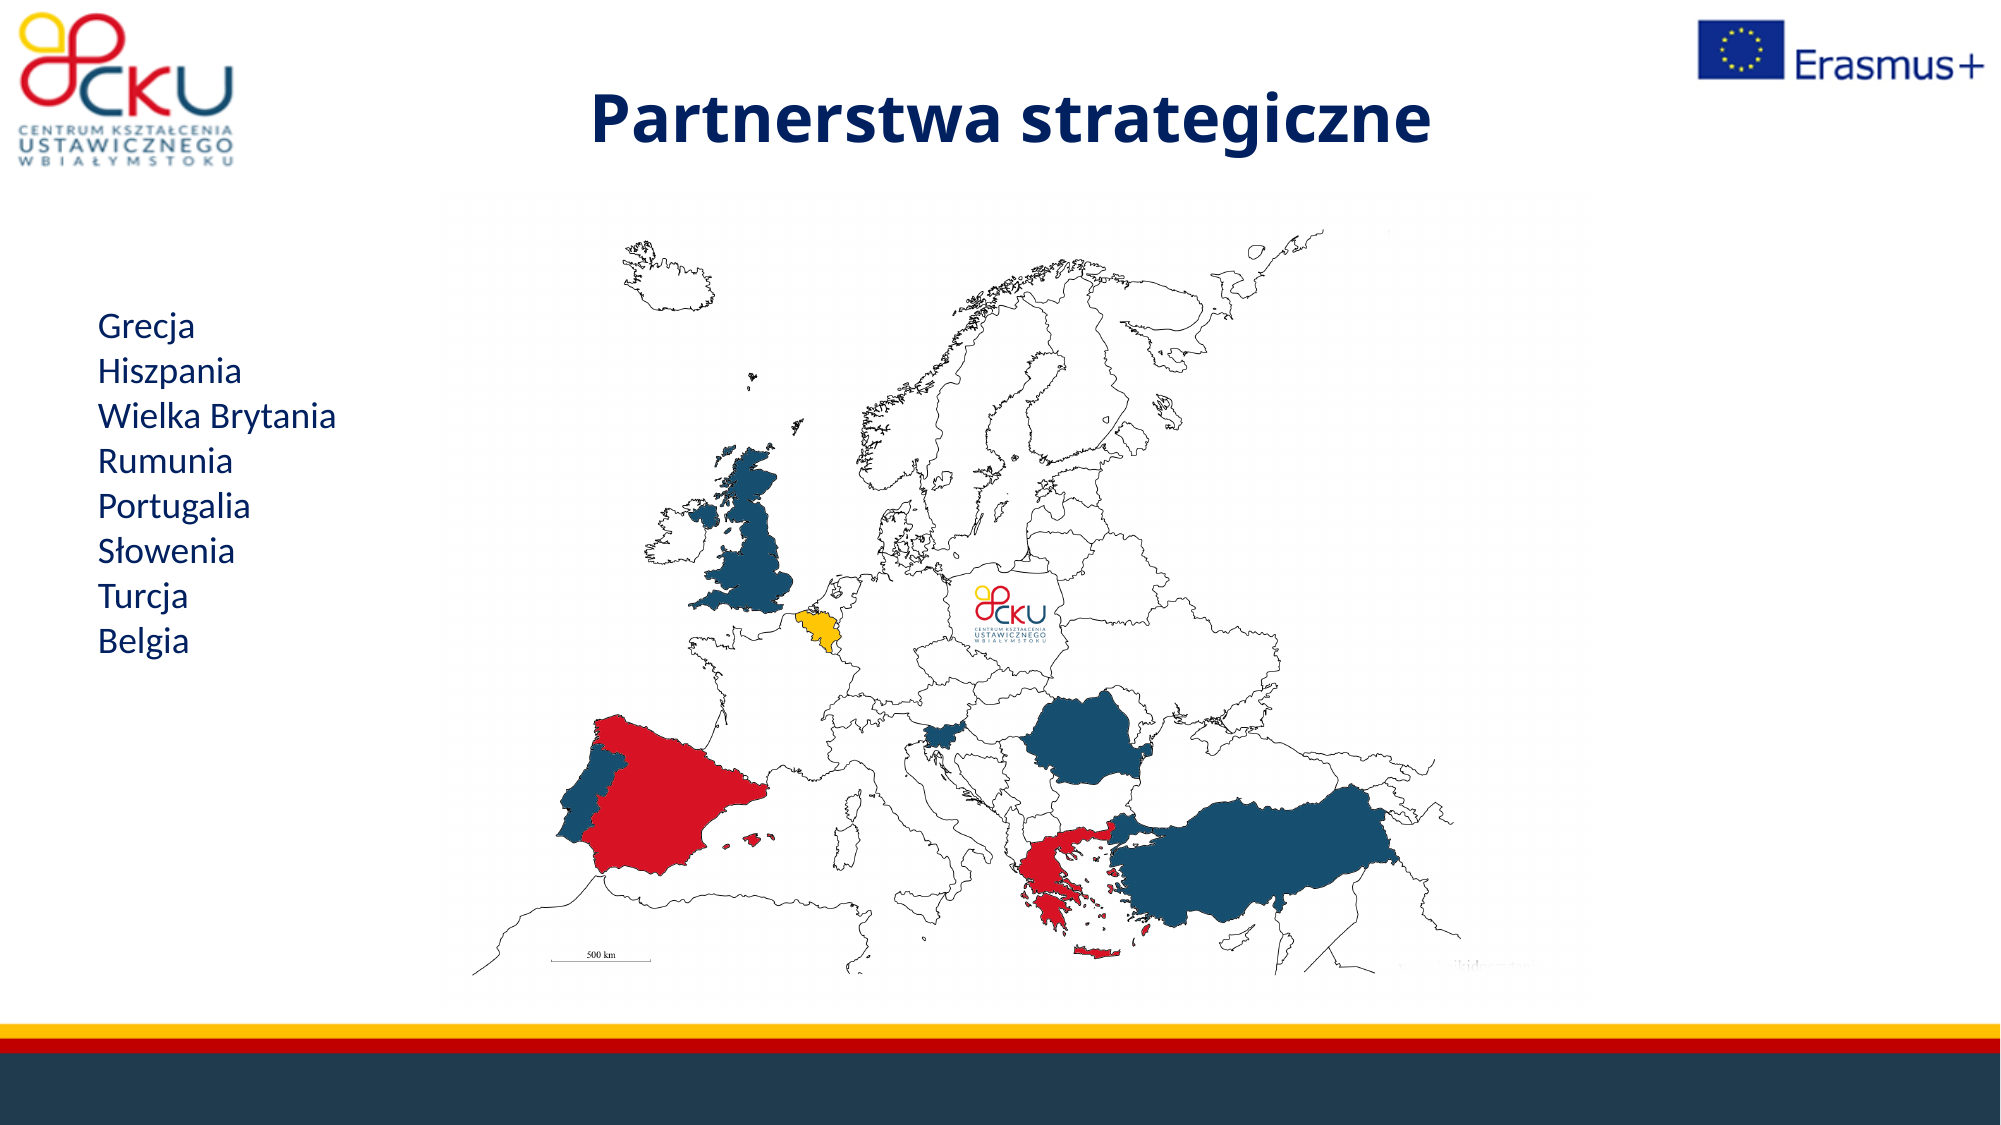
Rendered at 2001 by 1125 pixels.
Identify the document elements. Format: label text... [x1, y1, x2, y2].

picture [0, 0, 2001, 1125]
text_box Grecja Hiszpania Wielka Brytania Rumunia Portugalia Słowenia Turcja Belgia [83, 293, 433, 669]
title Partnerstwa strategiczne [198, 0, 1842, 171]
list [433, 190, 1598, 1014]
